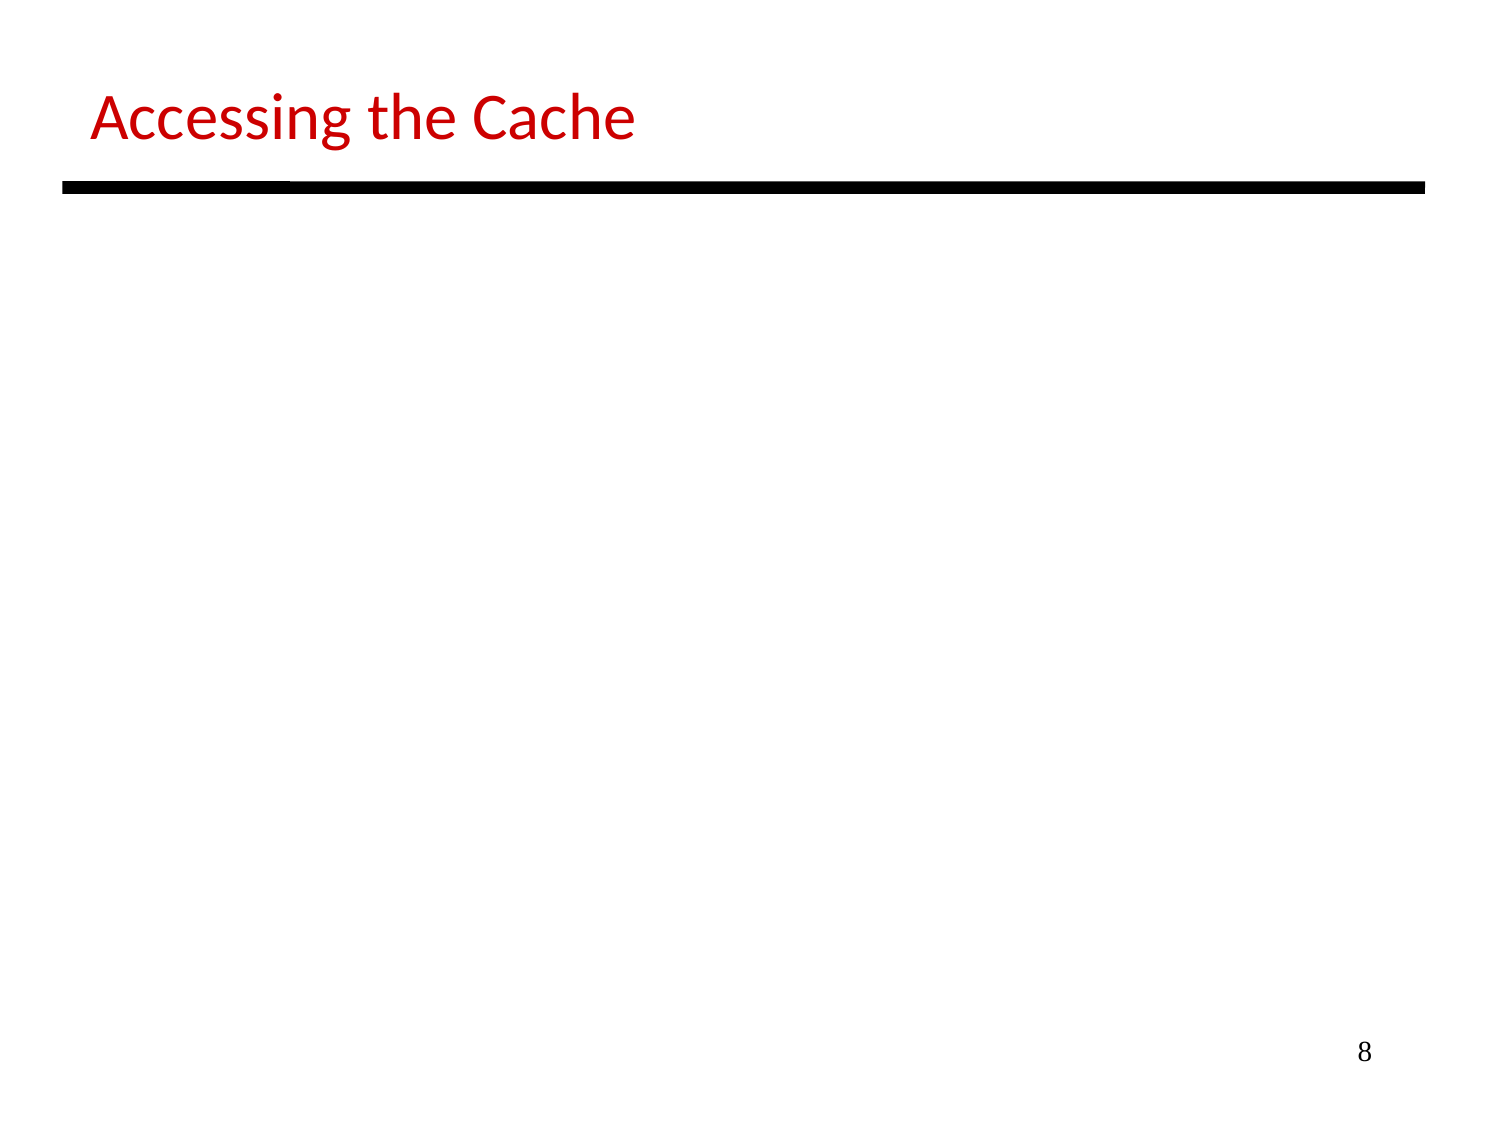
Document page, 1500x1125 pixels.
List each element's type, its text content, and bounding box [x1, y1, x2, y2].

text_box Accessing the Cache [75, 65, 652, 160]
slide_number 8 [1074, 1025, 1388, 1100]
